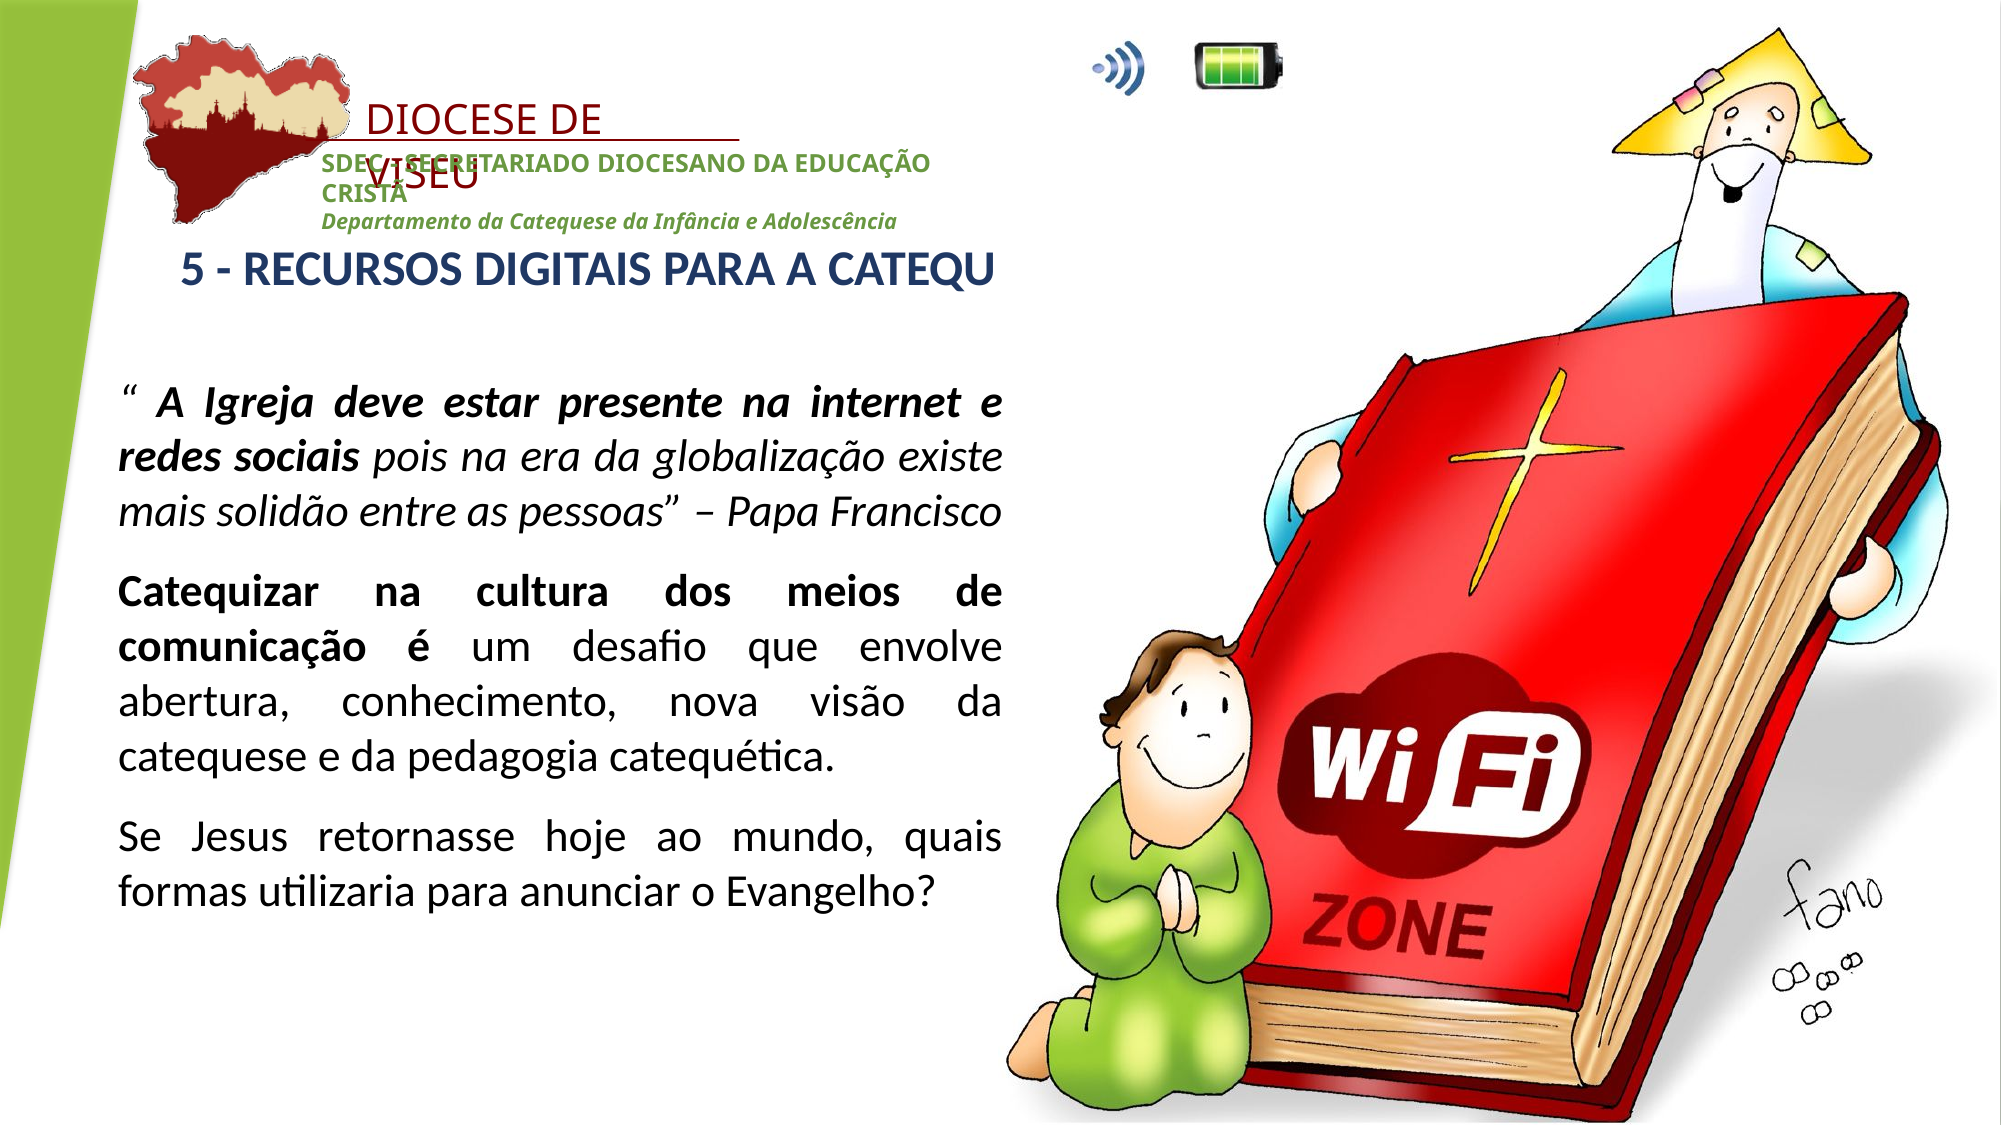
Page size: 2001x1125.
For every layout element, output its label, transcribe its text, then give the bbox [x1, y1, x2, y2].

text_box DIOCESE DE VISEU [355, 82, 695, 138]
picture [132, 35, 351, 225]
picture [998, 0, 2000, 1125]
text_box SDEC - Secretariado Diocesano da Educação Cristã Departamento da Catequese da Infância e Adolescência [355, 140, 993, 214]
text_box 5 - Recursos Digitais para a Catequese: [165, 223, 993, 303]
text_box “ A Igreja deve estar presente na internet e redes sociais pois na era da globalização existe mais solidão entre as pessoas” – Papa Francisco Catequizar na cultura dos meios de comunicação é um desafio que envolve abertura, conhecimento, nova visão da catequese e da pedagogia catequética. Se Jesus retornasse hoje ao mundo, quais formas utilizaria para anunciar o Evangelho? [103, 363, 993, 924]
